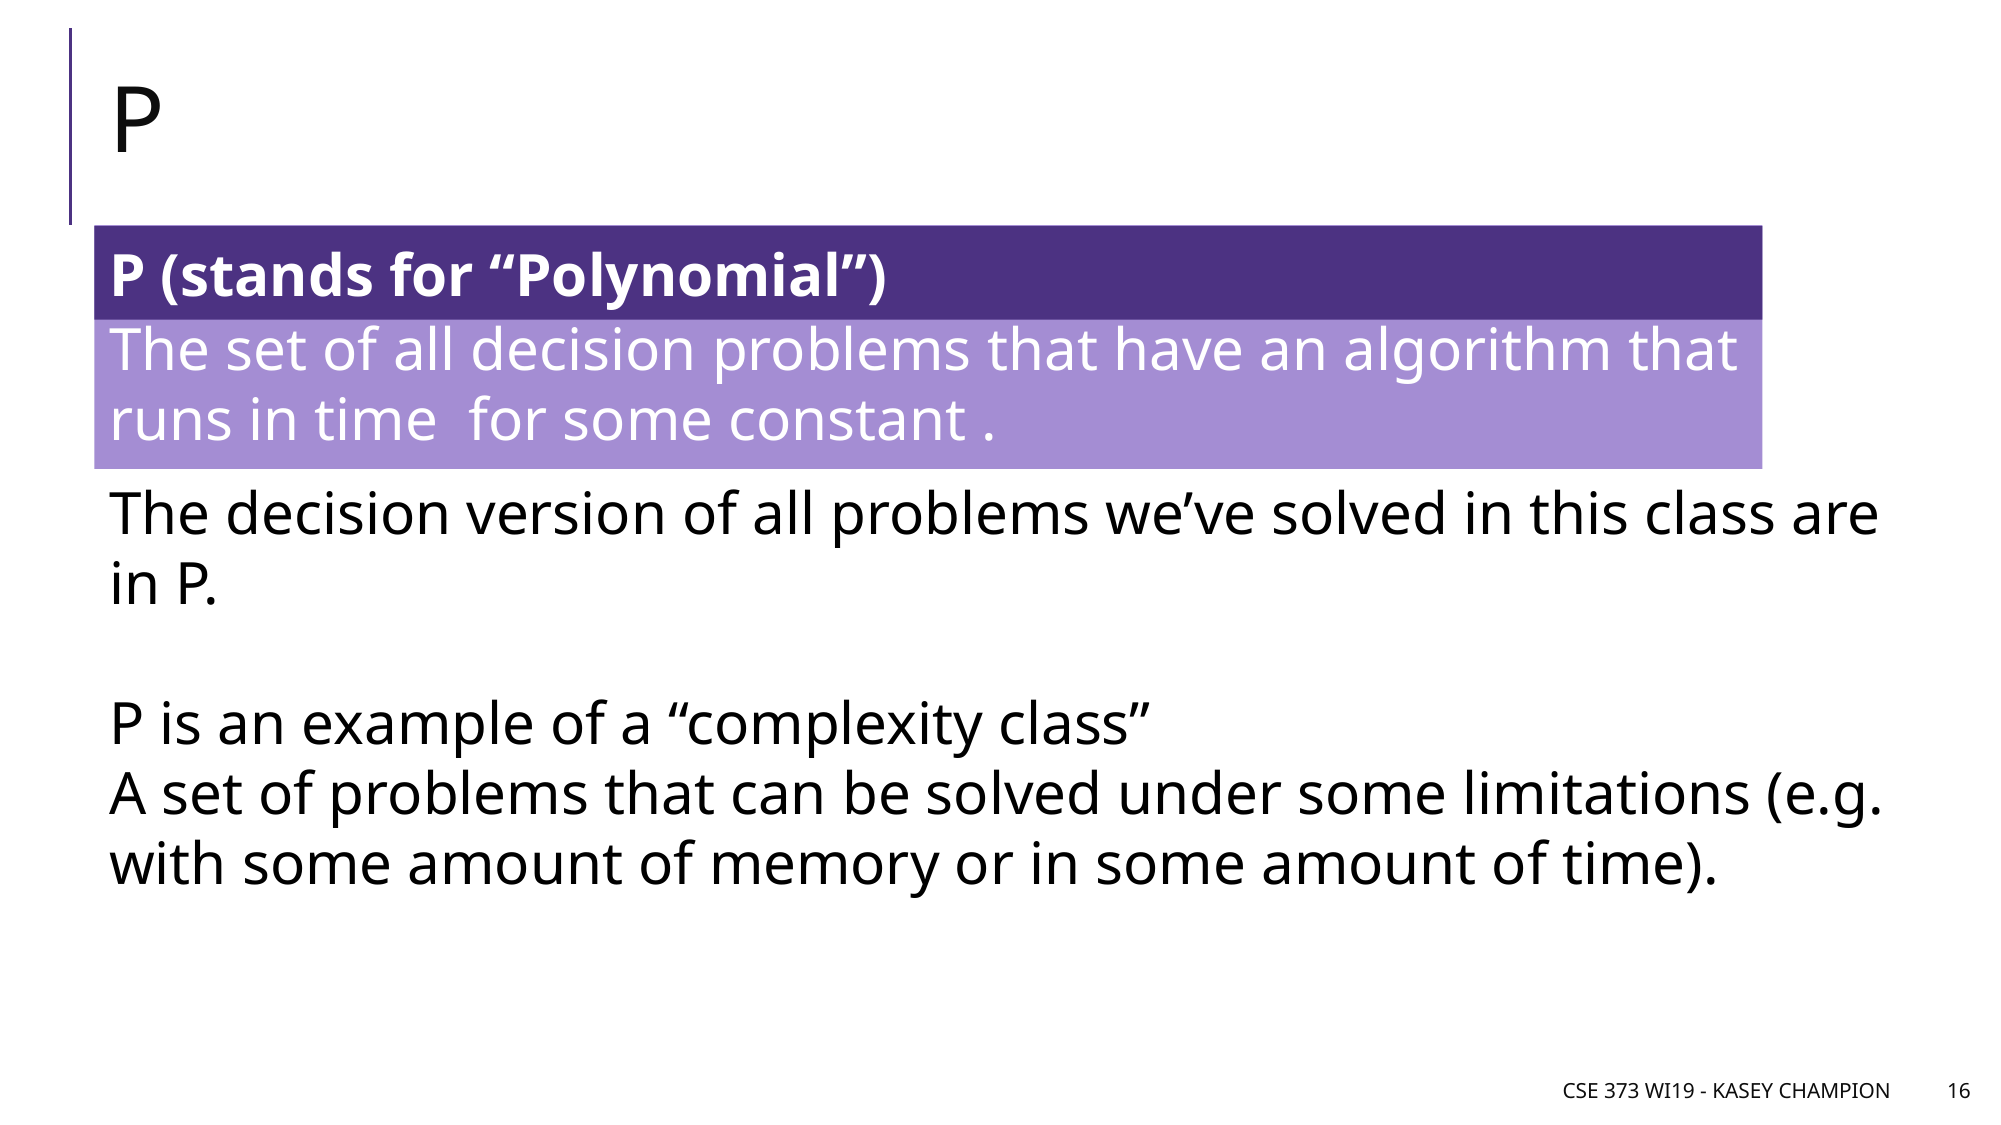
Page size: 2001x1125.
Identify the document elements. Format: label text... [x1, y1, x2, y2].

slide_number 16 [1916, 1069, 1986, 1115]
text_box P (stands for “Polynomial”) [93, 225, 1764, 321]
text_box The decision version of all problems we’ve solved in this class are in P. P is an example of a “complexity class” A set of problems that can be solved under some limitations (e.g. with some amount of memory or in some amount of time). [94, 468, 1915, 904]
title P [94, 43, 1930, 210]
footer CSE 373 WI19 - Kasey Champion [937, 1069, 1906, 1115]
list [94, 240, 1930, 1035]
